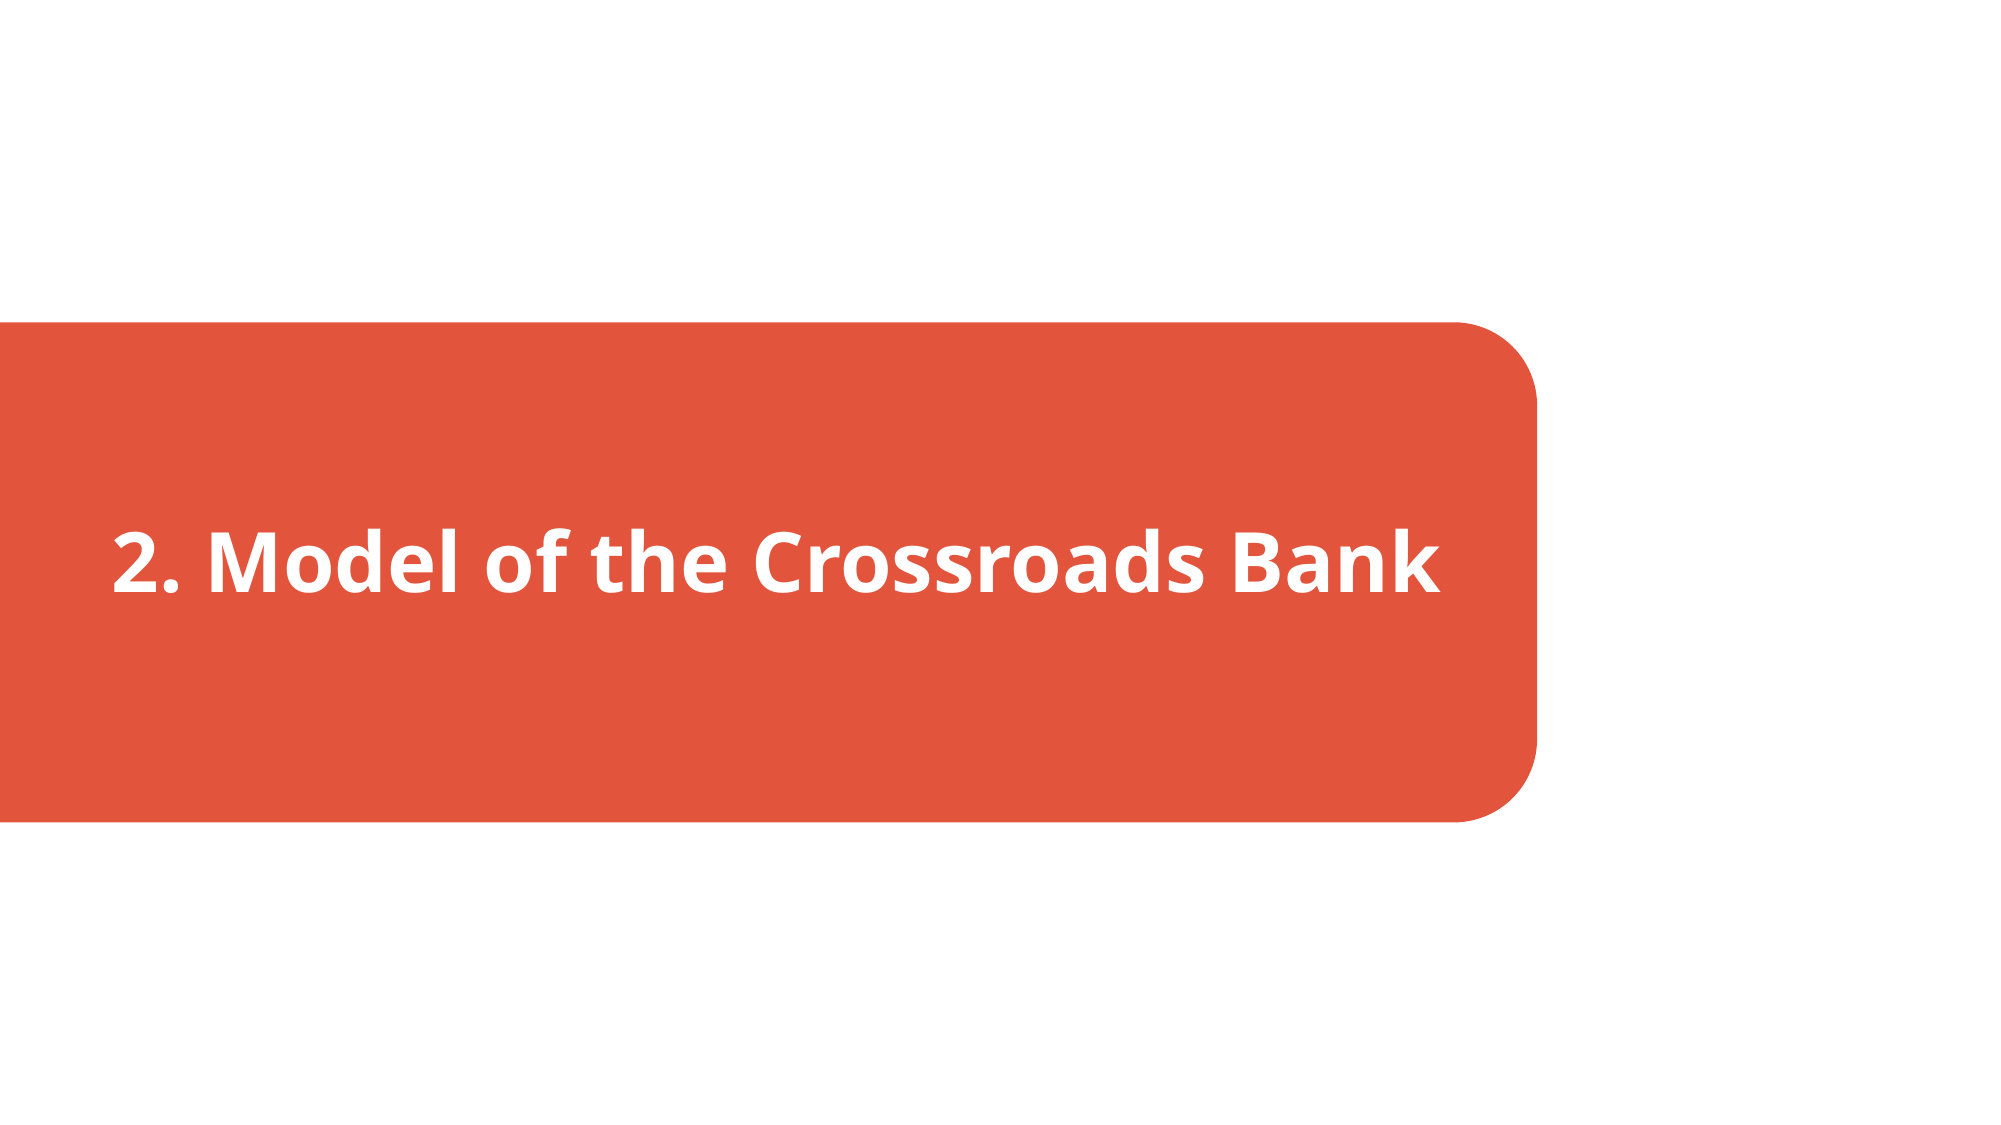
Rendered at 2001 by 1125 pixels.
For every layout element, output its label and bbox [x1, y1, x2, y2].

text_box [0, 322, 1538, 823]
